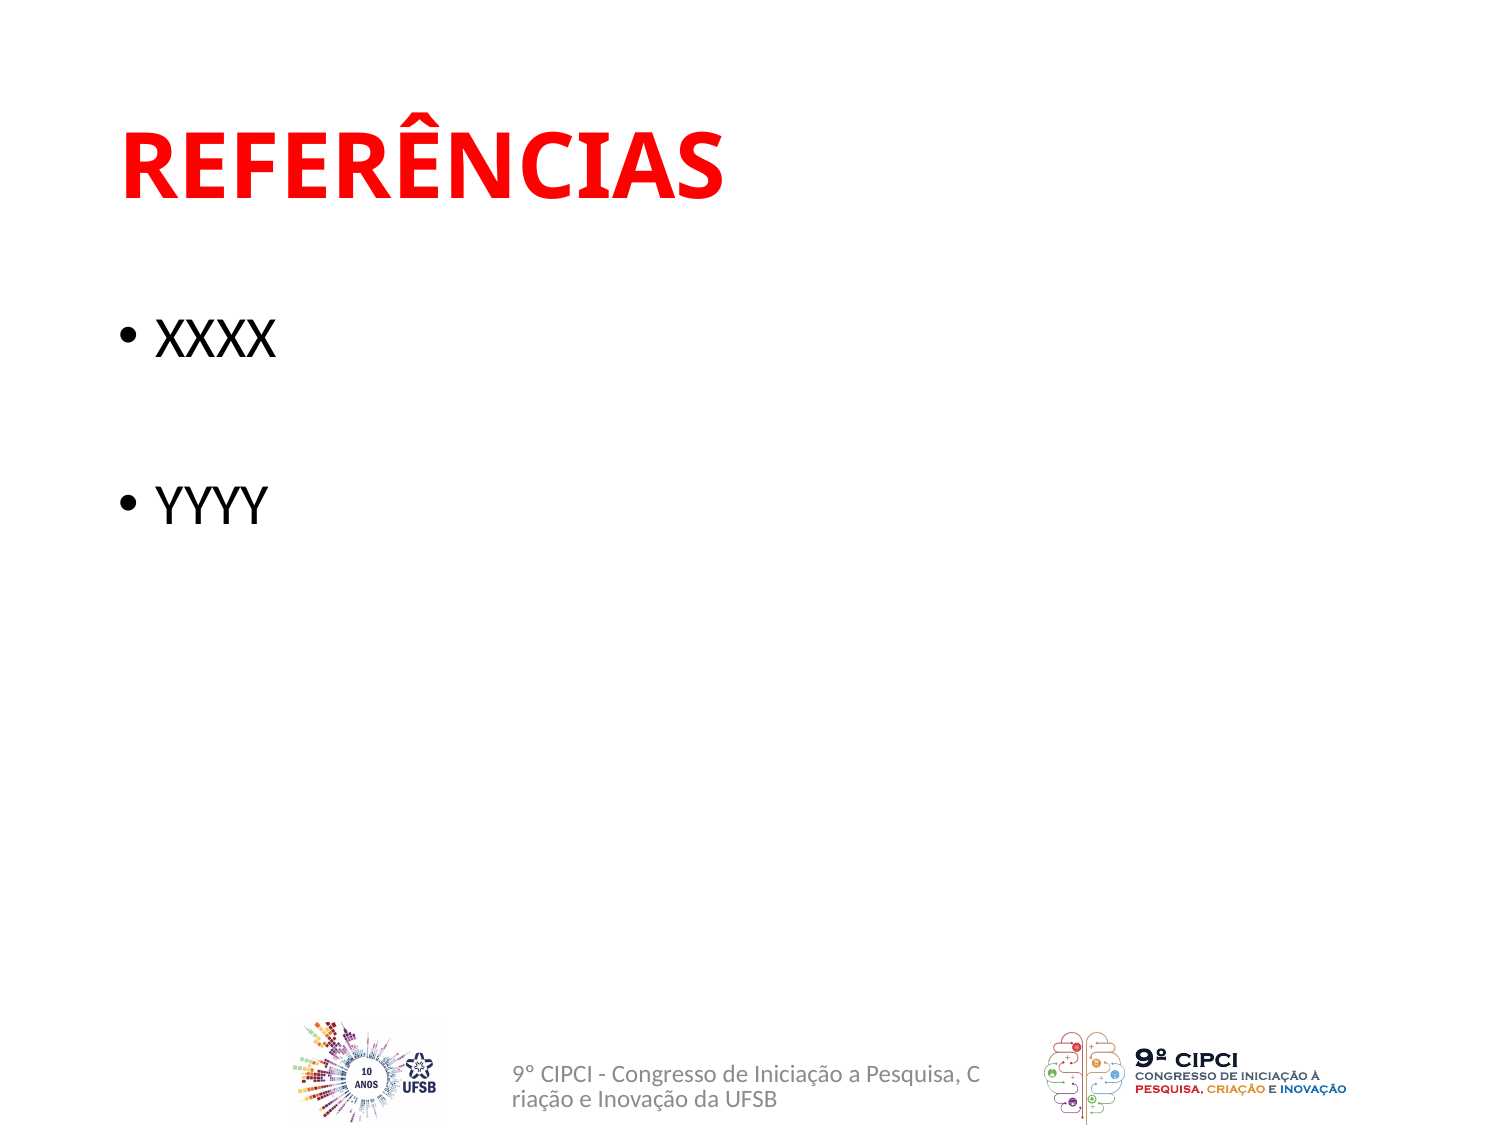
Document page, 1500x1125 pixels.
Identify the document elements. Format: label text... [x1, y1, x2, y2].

footer 9º CIPCI - Congresso de Iniciação a Pesquisa, Criação e Inovação da UFSB [496, 1042, 1004, 1103]
picture [1015, 1022, 1364, 1125]
list XXXX YYYY [103, 299, 1397, 1014]
title REFERÊNCIAS [103, 59, 1397, 278]
picture [291, 1022, 442, 1123]
